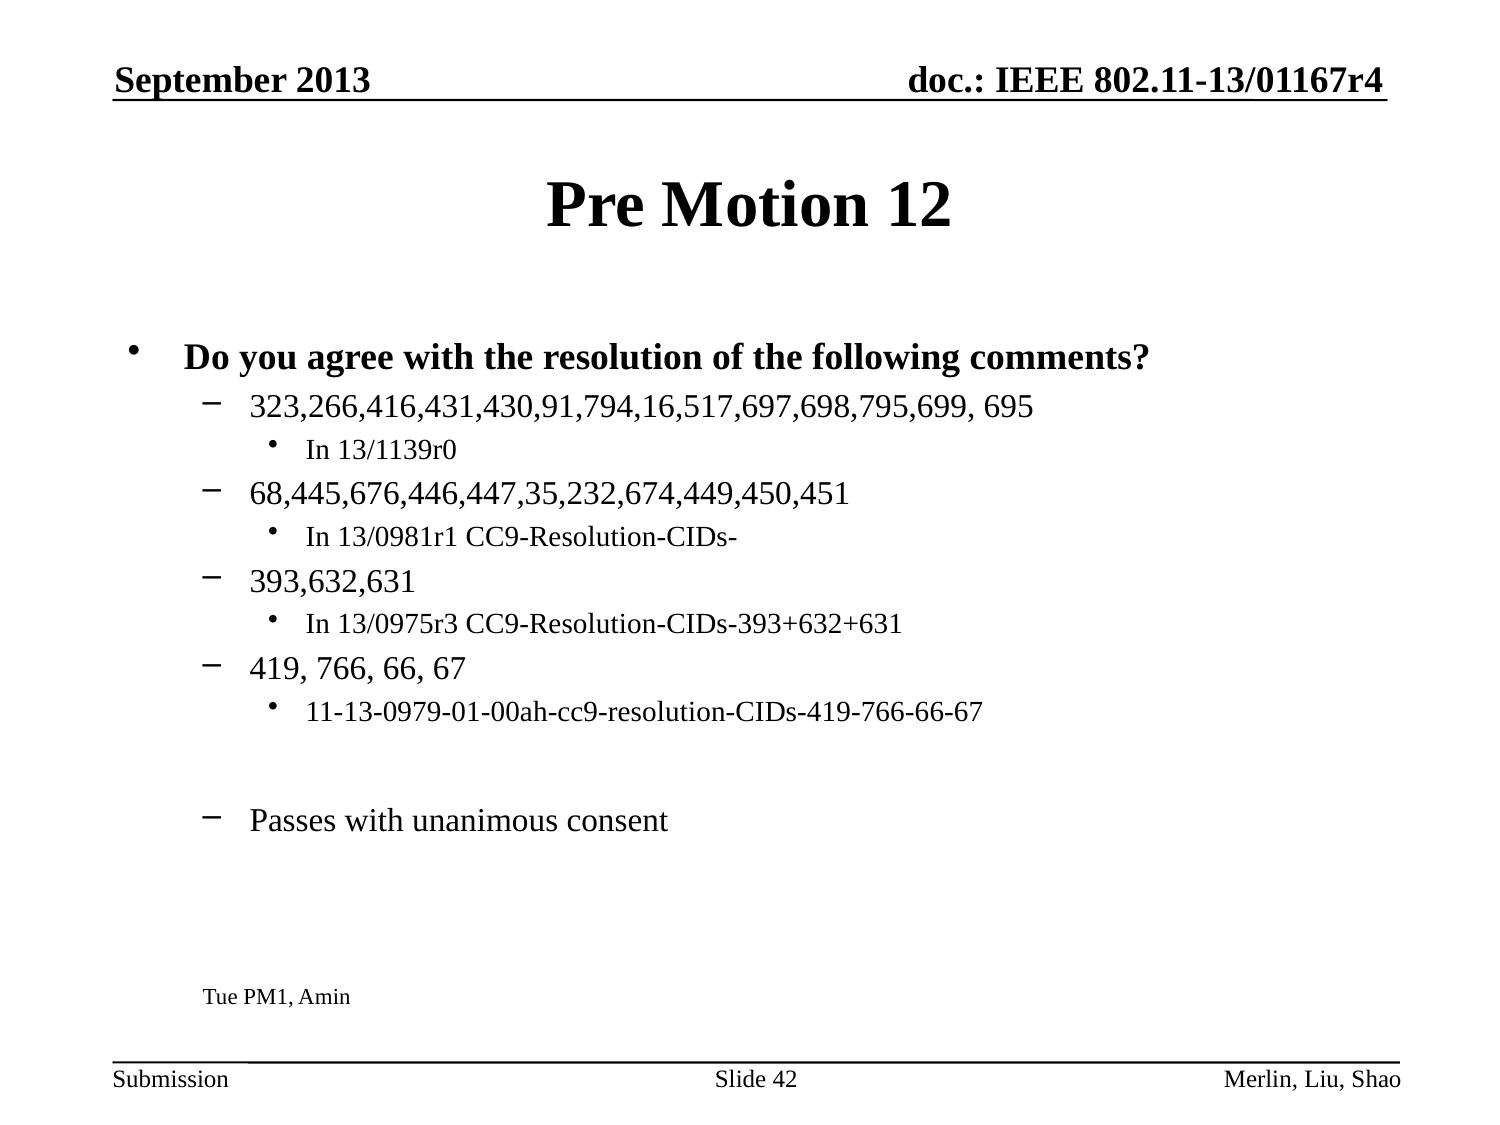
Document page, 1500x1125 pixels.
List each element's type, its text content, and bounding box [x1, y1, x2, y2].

title Pre Motion 12 [112, 112, 1388, 288]
footer Merlin, Liu, Shao [1221, 1061, 1402, 1093]
list Do you agree with the resolution of the following comments? 323,266,416,431,430,91,794,16,517,697,698,795,699, 695 In 13/1139r0 68,445,676,446,447,35,232,674,449,450,451 In 13/0981r1 CC9-Resolution-CIDs- 393,632,631 In 13/0975r3 CC9-Resolution-CIDs-393+632+631 419, 766, 66, 67 11-13-0979-01-00ah-cc9-resolution-CIDs-419-766-66-67 Passes with unanimous consent Tue PM1, Amin [112, 324, 1388, 1001]
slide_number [114, 54, 413, 101]
slide_number Slide 42 [712, 1061, 800, 1093]
